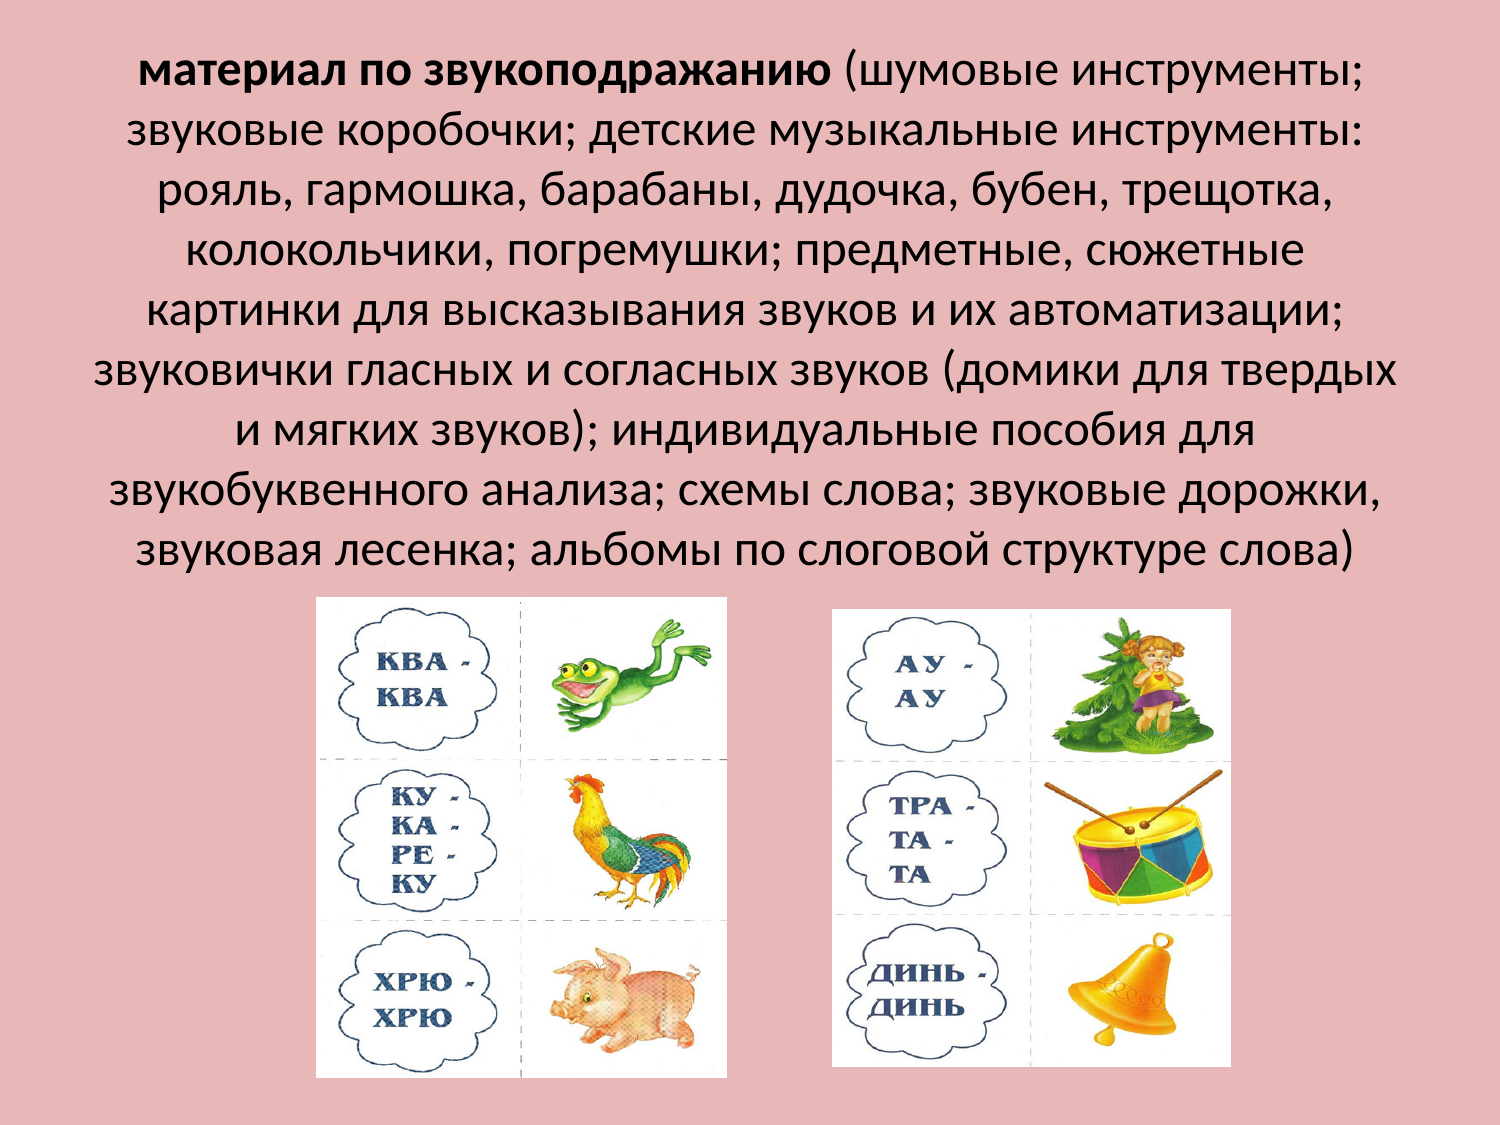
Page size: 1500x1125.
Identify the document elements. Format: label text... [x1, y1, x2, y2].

title материал по звукоподражанию (шумовые инструменты; звуковые коробочки; детские музыкальные инструменты: рояль, гармошка, барабаны, дудочка, бубен, трещотка, колокольчики, погремушки; предметные, сюжетные картинки для высказывания звуков и их автоматизации; звуковички гласных и согласных звуков (домики для твердых и мягких звуков); индивидуальные пособия для звукобуквенного анализа; схемы слова; звуковые дорожки, звуковая лесенка; альбомы по слоговой структуре слова) [70, 0, 1421, 612]
picture [316, 597, 727, 1079]
picture [831, 609, 1231, 1067]
